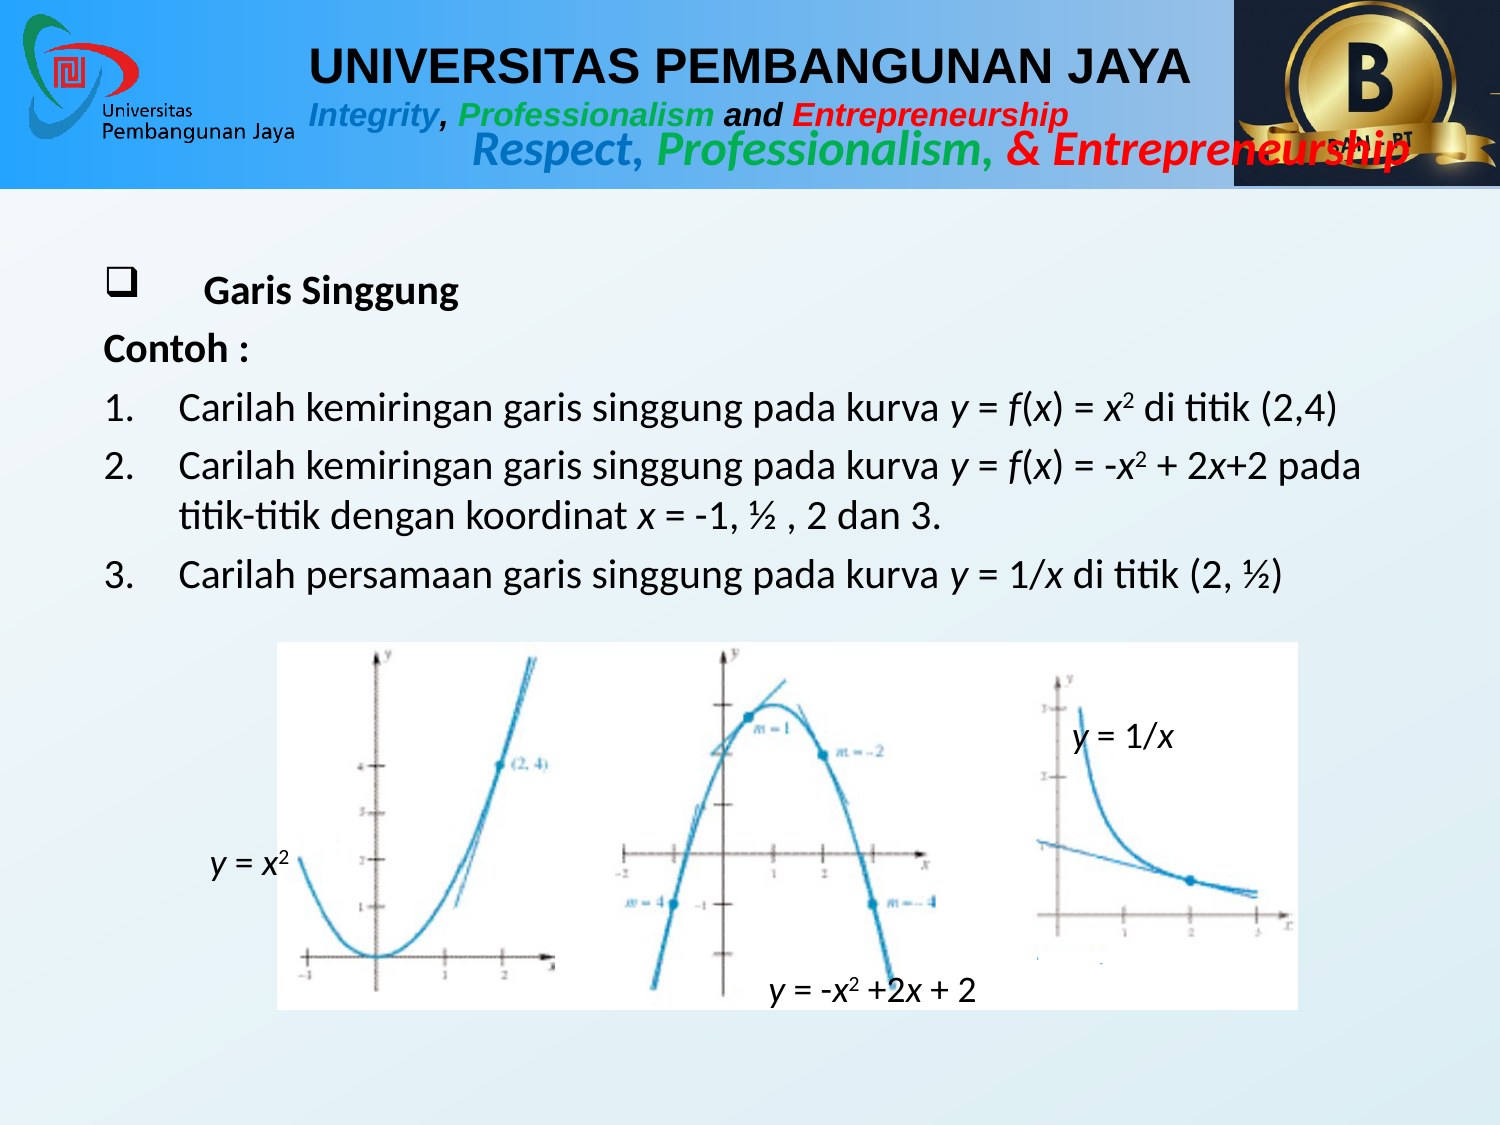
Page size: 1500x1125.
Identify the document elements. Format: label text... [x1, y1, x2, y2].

text_box Garis Singgung Contoh : Carilah kemiringan garis singgung pada kurva y = f(x) = x2 di titik (2,4) Carilah kemiringan garis singgung pada kurva y = f(x) = -x2 + 2x+2 pada titik-titik dengan koordinat x = -1, ½ , 2 dan 3. Carilah persamaan garis singgung pada kurva y = 1/x di titik (2, ½) [88, 255, 1419, 1018]
picture [1234, 0, 1500, 186]
picture [23, 14, 295, 143]
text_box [194, 642, 1299, 1019]
